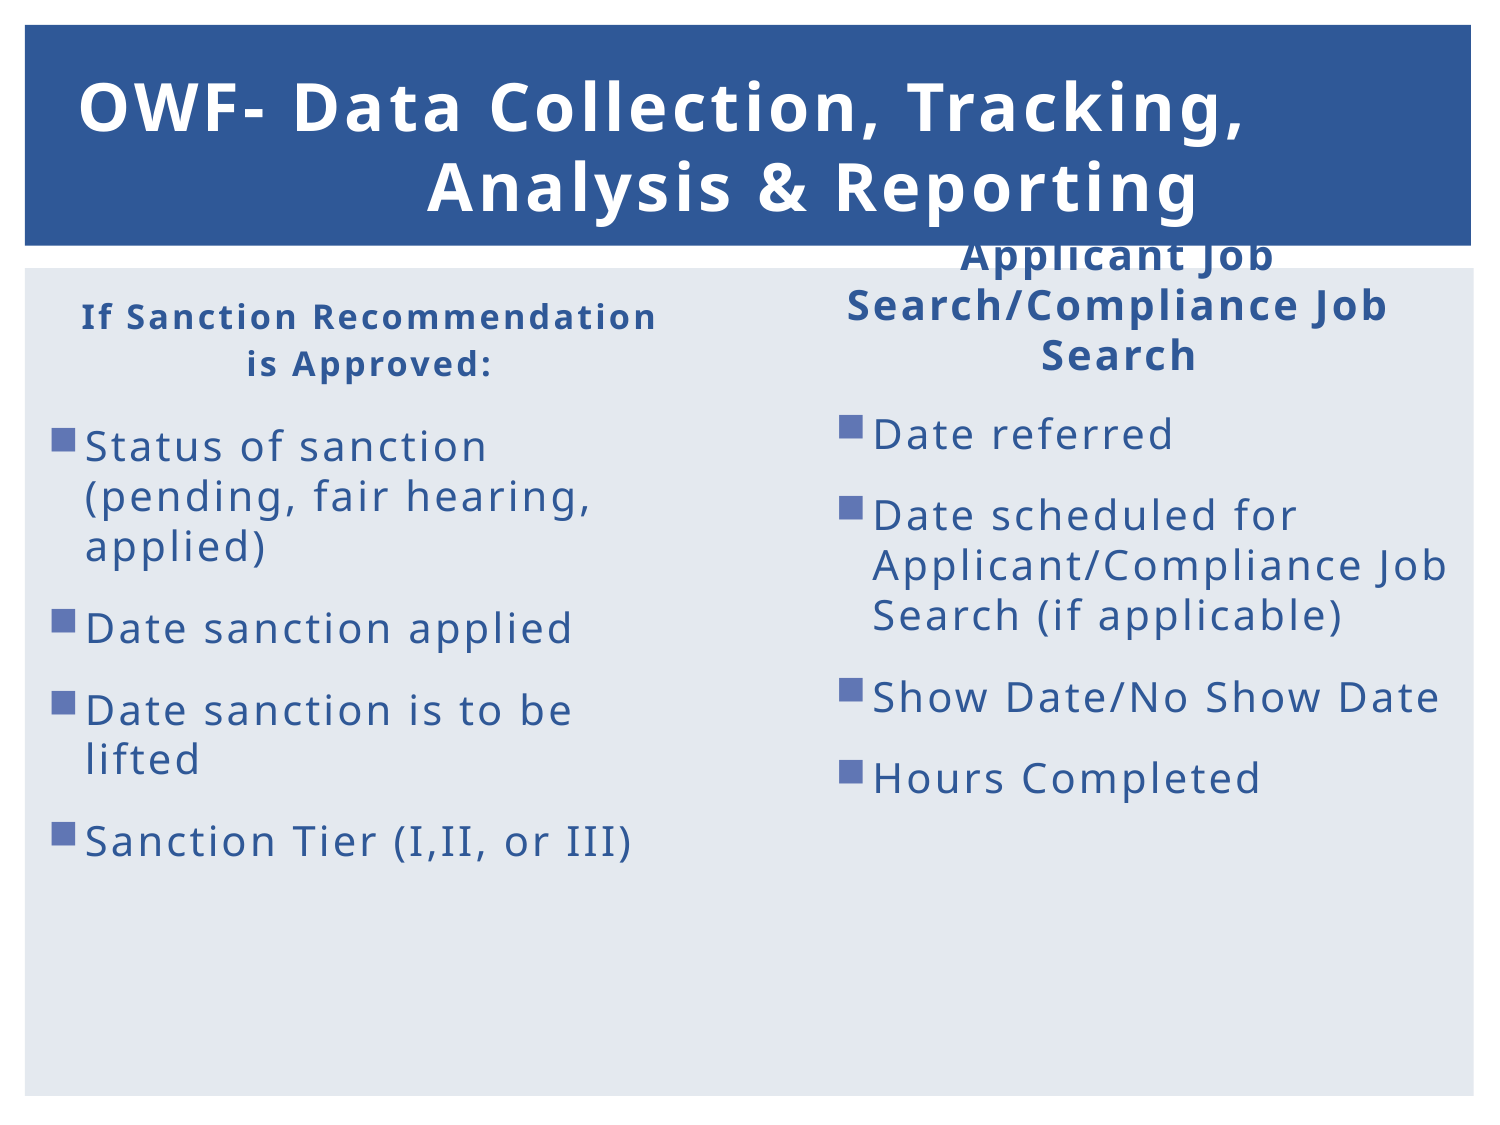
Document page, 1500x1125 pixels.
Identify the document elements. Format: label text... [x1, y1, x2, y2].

list Status of sanction (pending, fair hearing, applied) Date sanction applied Date sanction is to be lifted Sanction Tier (I,II, or III) [24, 412, 688, 1100]
title OWF- Data Collection, Tracking, Analysis & Reporting [62, 58, 1438, 232]
list If Sanction Recommendation is Approved: [37, 287, 701, 393]
list Date referred Date scheduled for Applicant/Compliance Job Search (if applicable) Show Date/No Show Date Hours Completed [812, 399, 1476, 1088]
list Applicant Job Search/Compliance Job Search [774, 287, 1463, 393]
